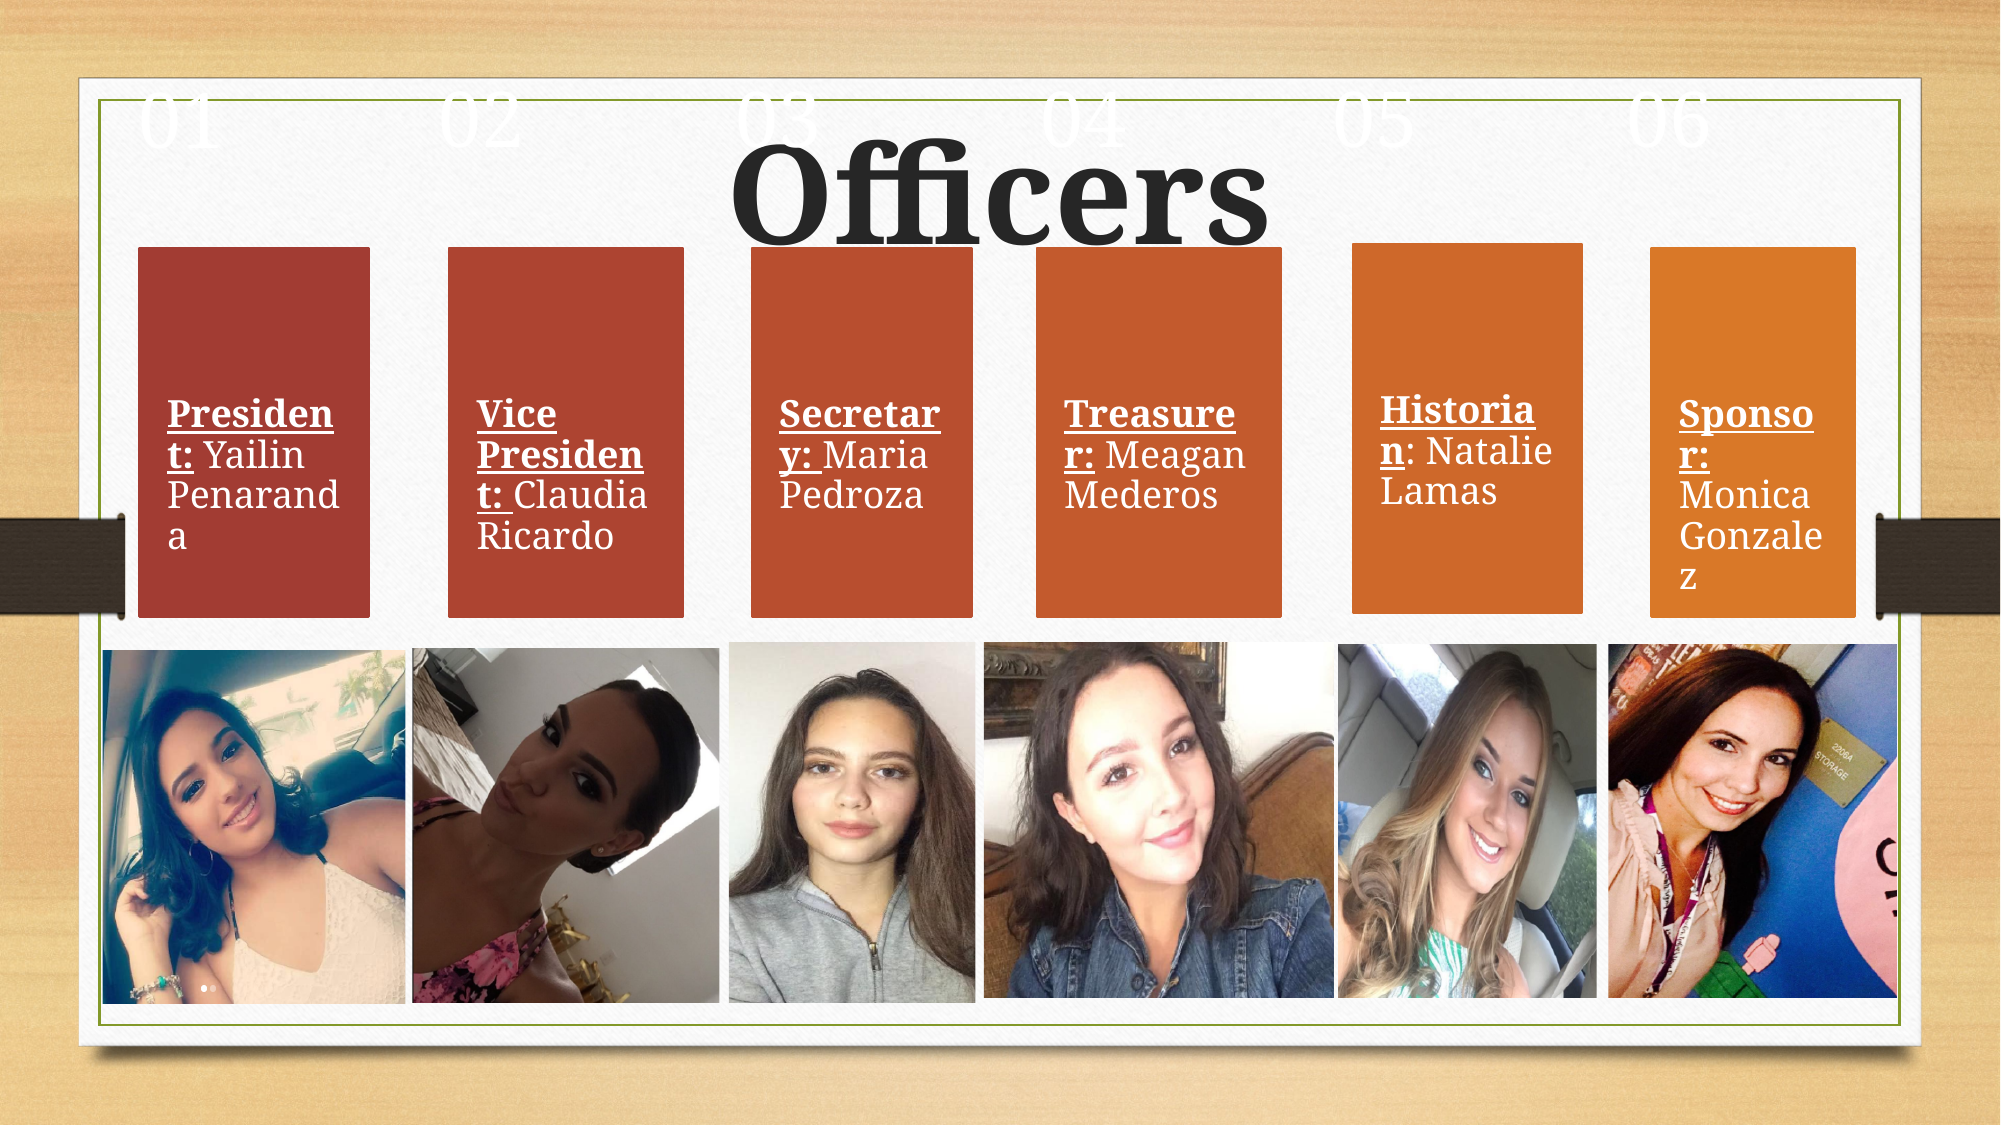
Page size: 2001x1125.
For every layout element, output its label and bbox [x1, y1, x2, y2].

text_box [0, 0, 2000, 1125]
picture [102, 650, 406, 1005]
picture [728, 642, 976, 1003]
picture [1608, 643, 1898, 998]
picture [412, 648, 720, 1003]
picture [983, 642, 1335, 998]
picture [1337, 643, 1597, 998]
list [111, 30, 1889, 832]
